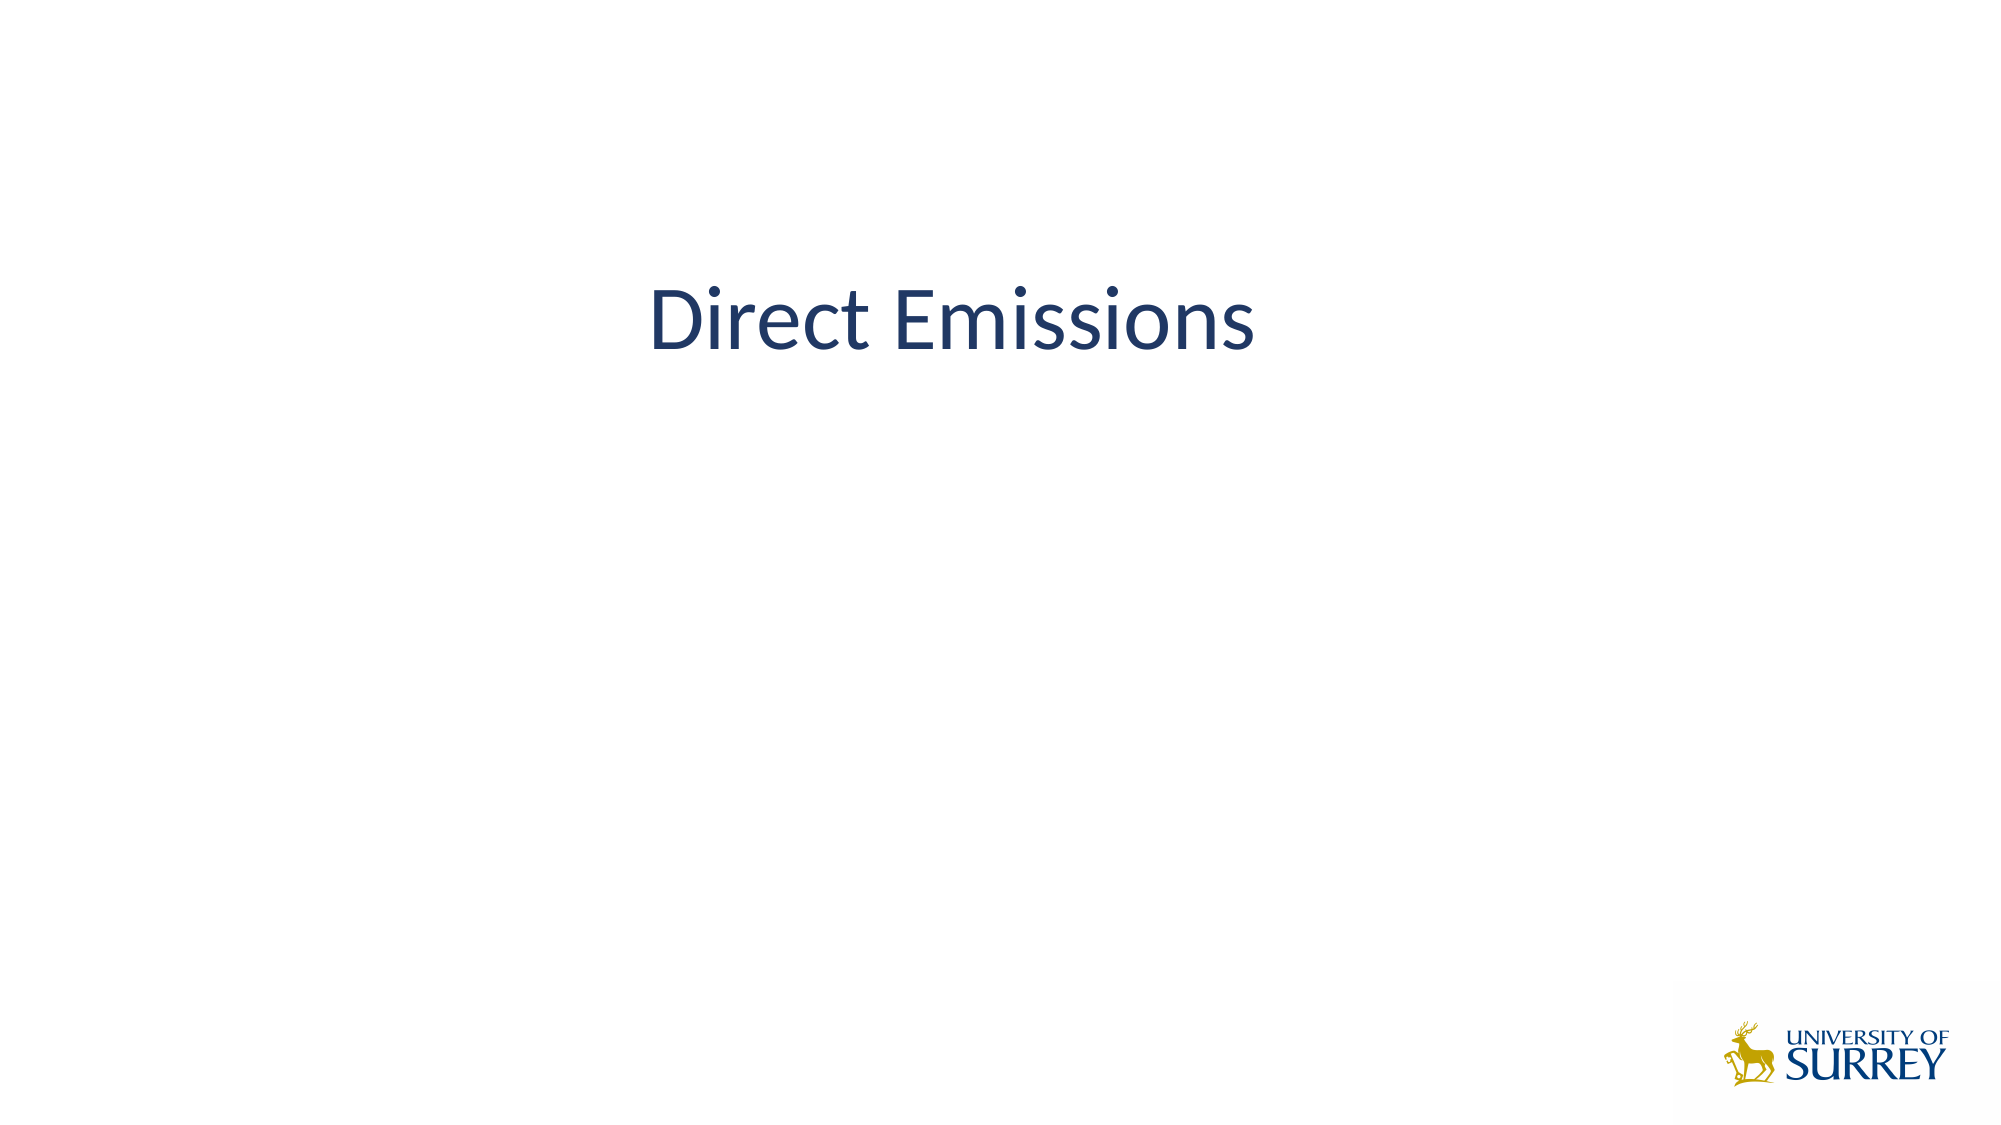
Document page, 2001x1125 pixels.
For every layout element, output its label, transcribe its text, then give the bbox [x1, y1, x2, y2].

text_box Direct Emissions [633, 250, 1273, 376]
picture [1673, 981, 2000, 1125]
